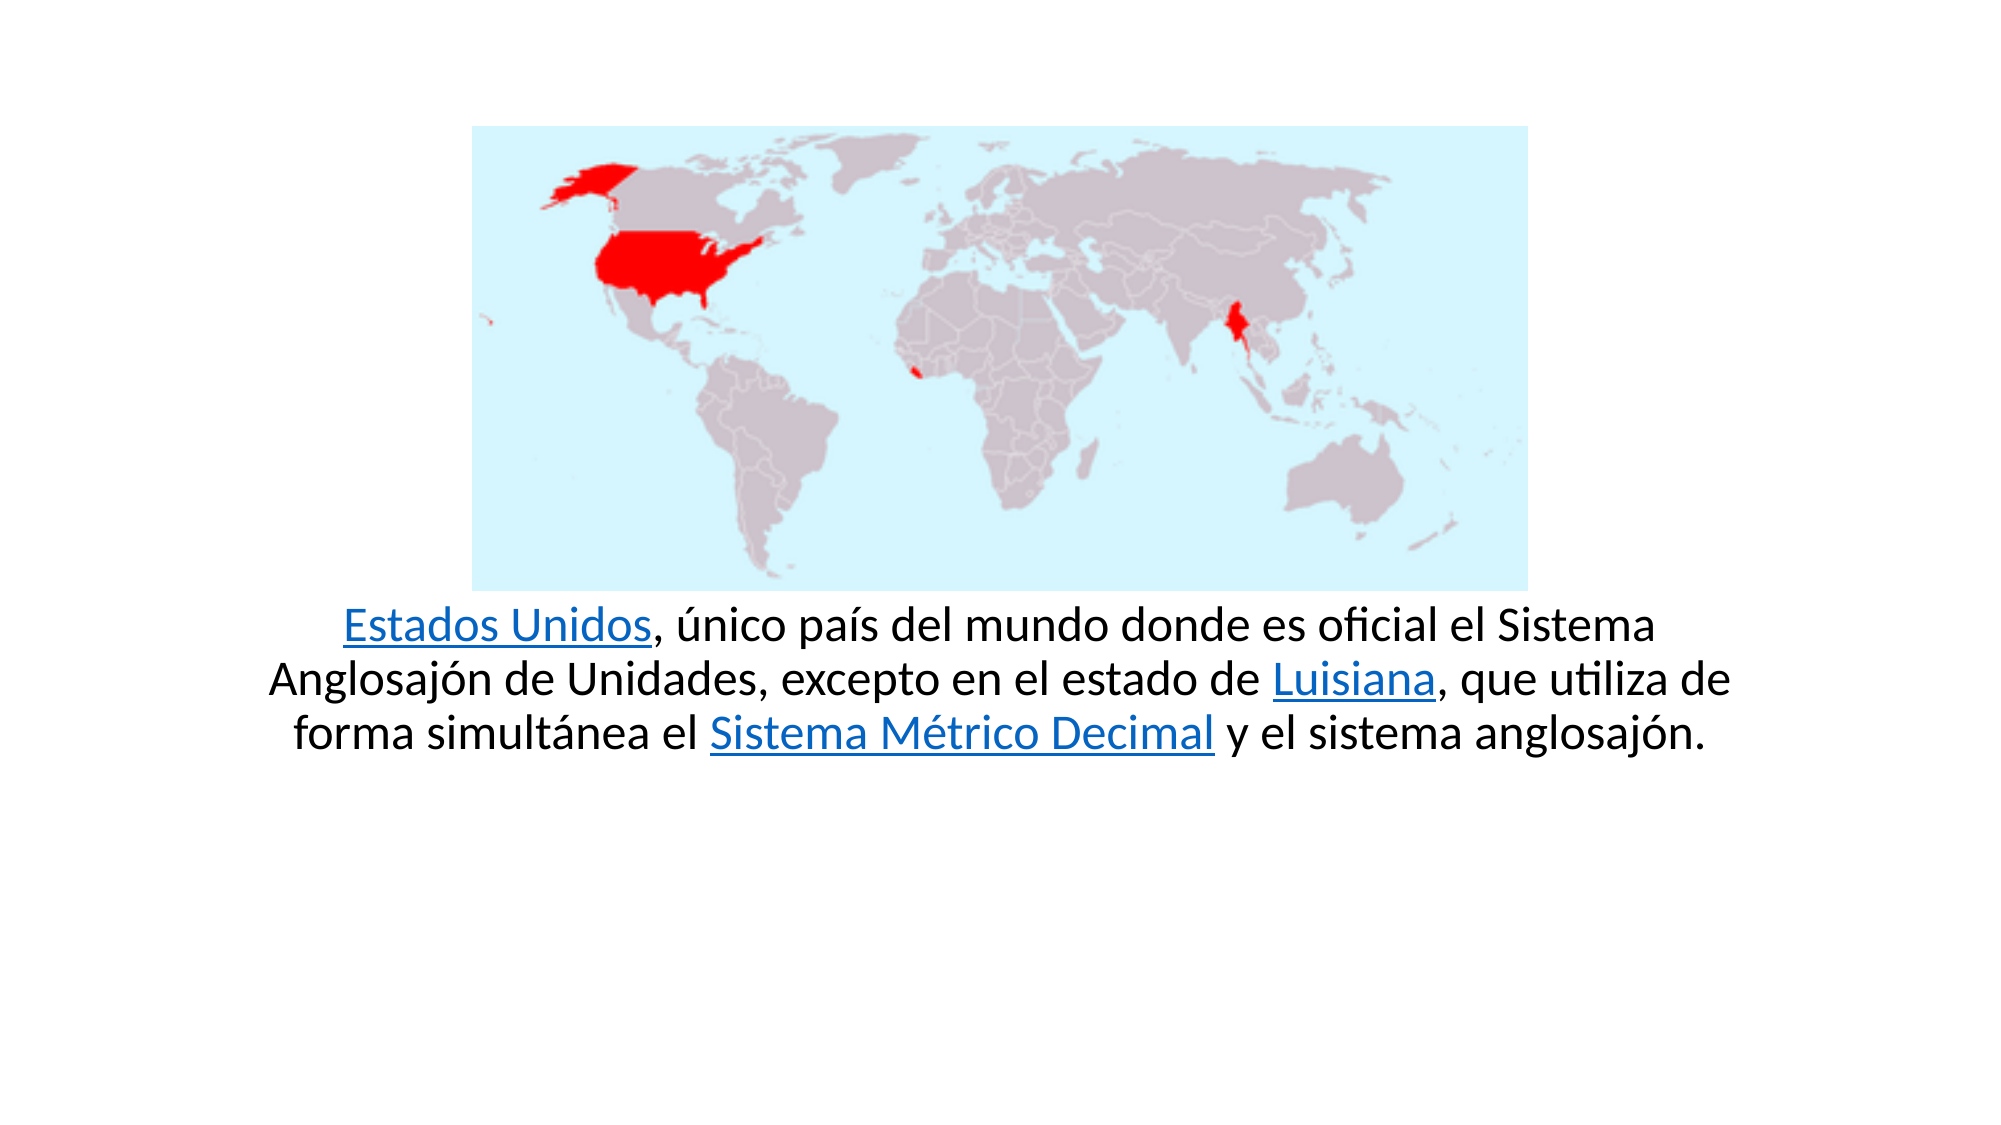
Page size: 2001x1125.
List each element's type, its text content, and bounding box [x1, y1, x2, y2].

subtitle Estados Unidos, único país del mundo donde es oficial el Sistema Anglosajón de Unidades, excepto en el estado de Luisiana, que utiliza de forma simultánea el Sistema Métrico Decimal y el sistema anglosajón. [249, 590, 1750, 863]
picture [472, 126, 1528, 591]
